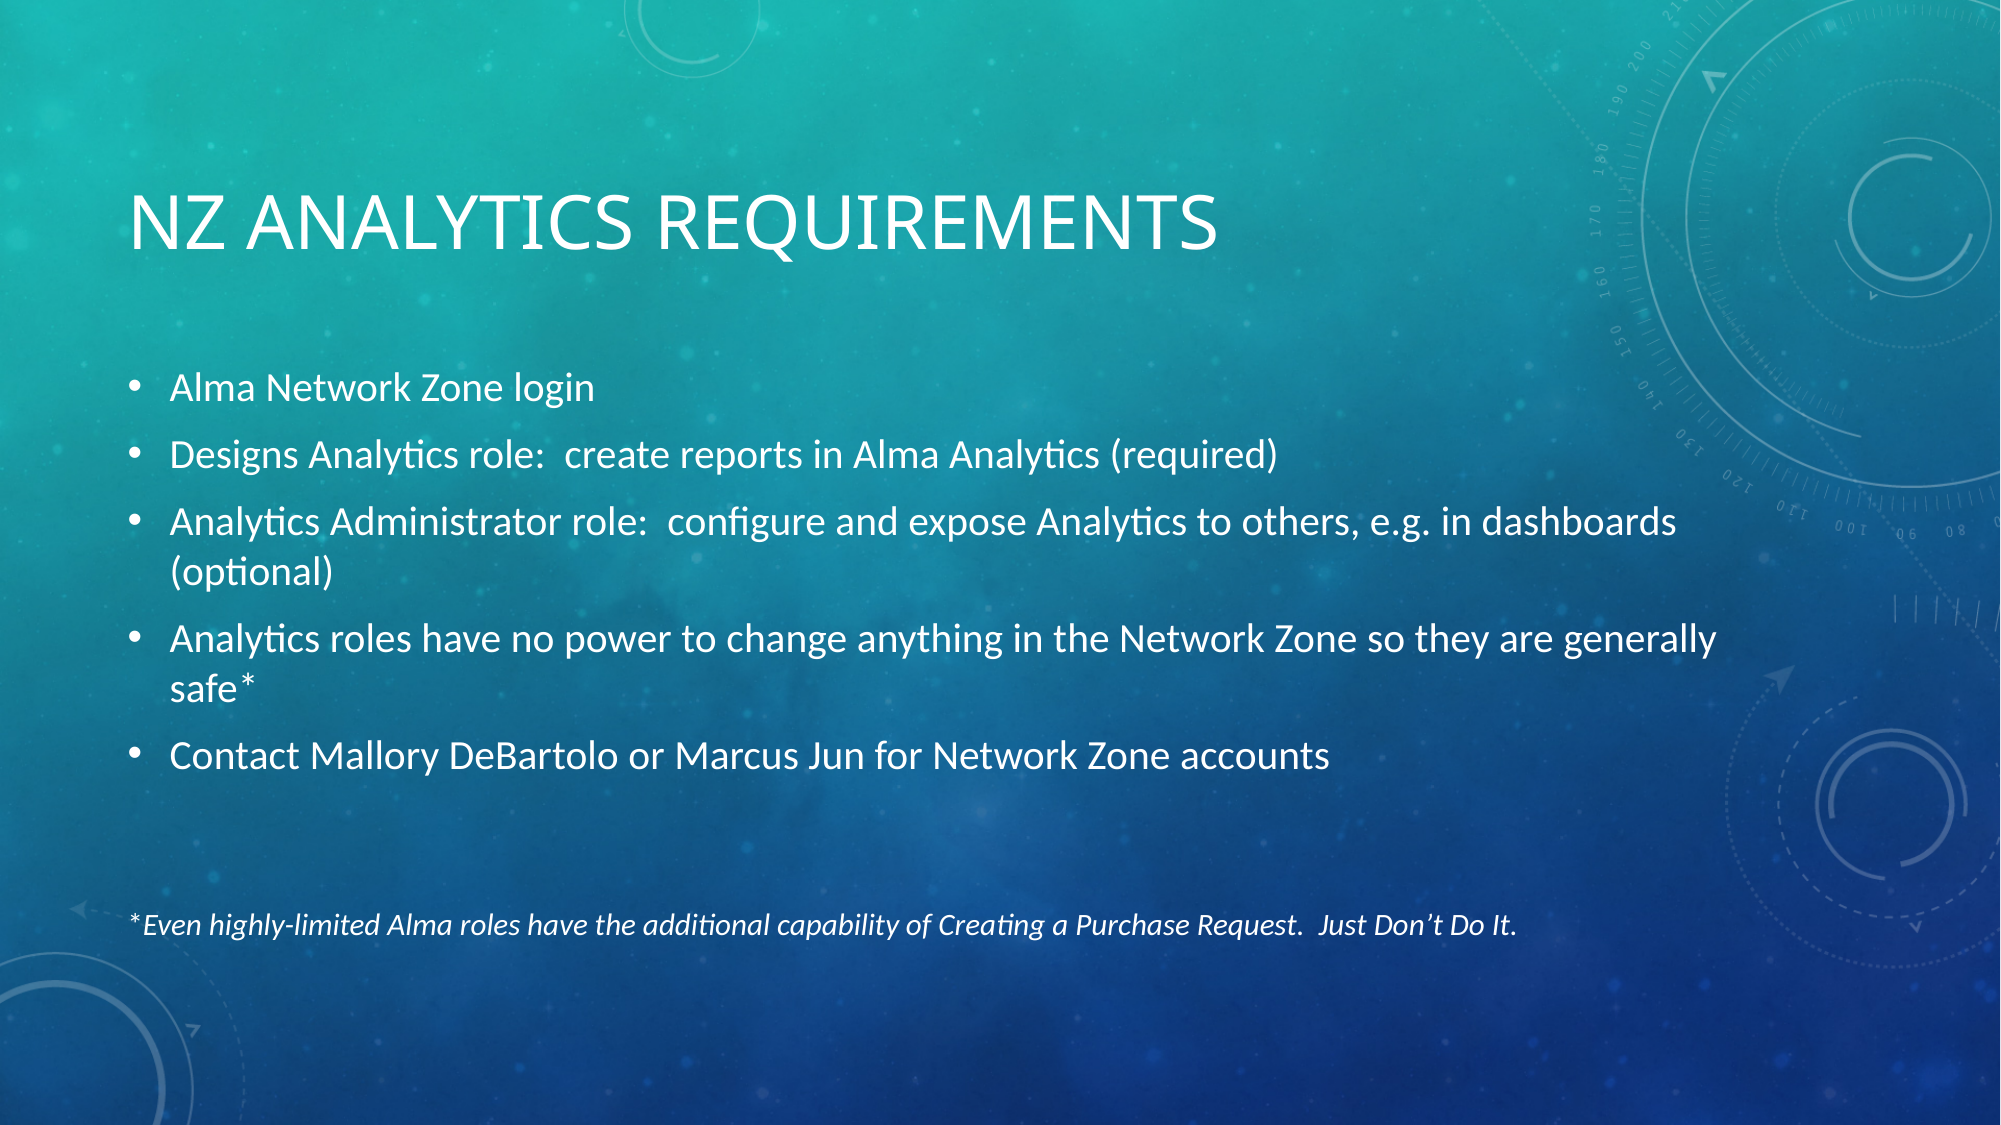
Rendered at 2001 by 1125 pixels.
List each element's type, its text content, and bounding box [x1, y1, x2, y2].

list Alma Network Zone login Designs Analytics role: create reports in Alma Analytics (required) Analytics Administrator role: configure and expose Analytics to others, e.g. in dashboards (optional) Analytics roles have no power to change anything in the Network Zone so they are generally safe* Contact Mallory DeBartolo or Marcus Jun for Network Zone accounts *Even highly-limited Alma roles have the additional capability of Creating a Purchase Request. Just Don’t Do It. [112, 351, 1775, 950]
title NZ Analytics requirements [112, 99, 1775, 339]
picture [0, 0, 2001, 1125]
